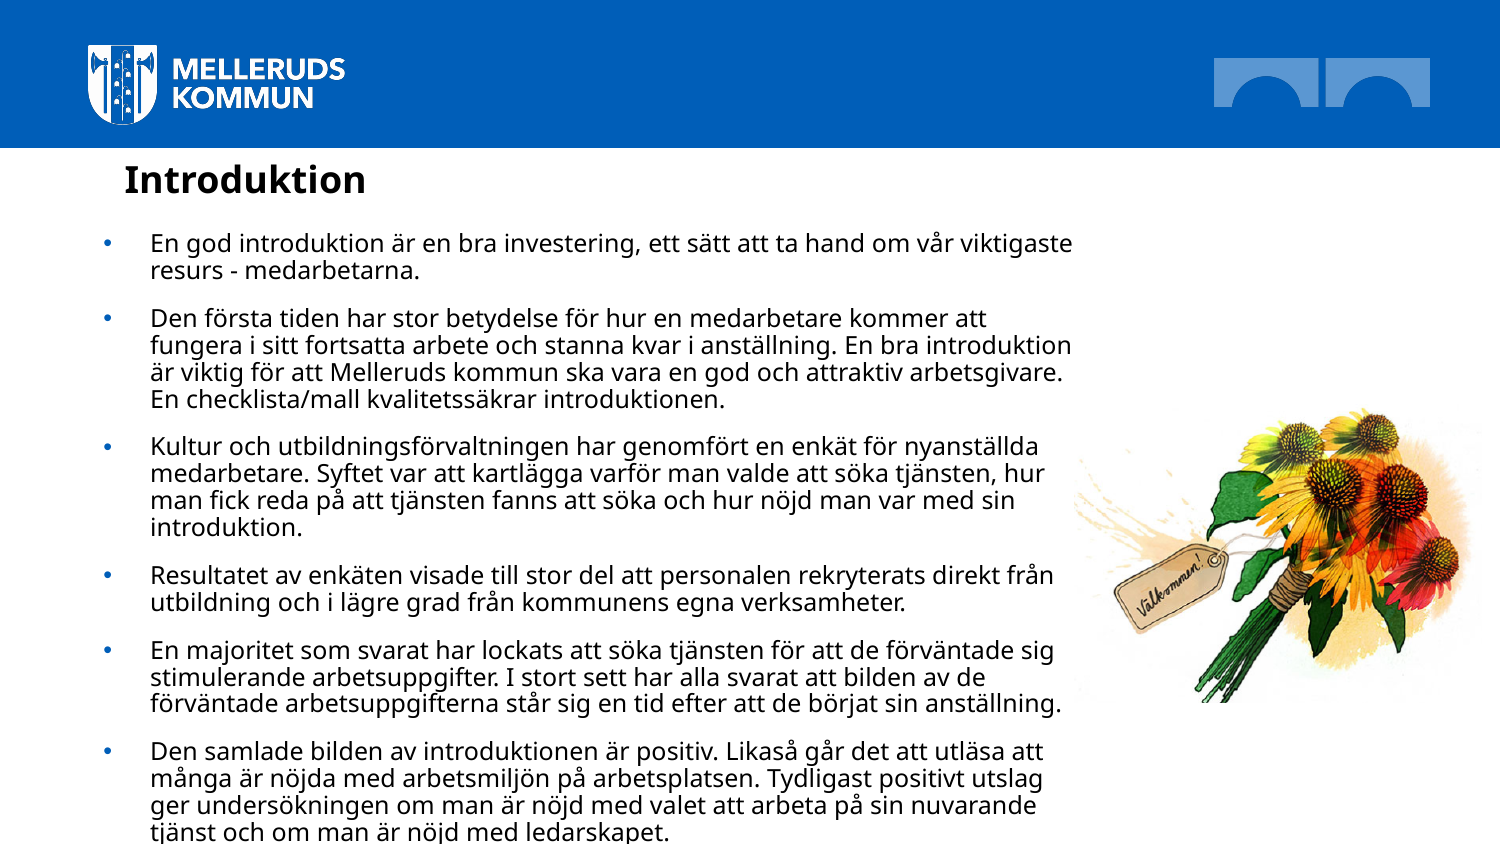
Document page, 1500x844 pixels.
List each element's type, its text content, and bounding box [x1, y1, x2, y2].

picture [88, 45, 345, 125]
list En god introduktion är en bra investering, ett sätt att ta hand om vår viktigaste resurs - medarbetarna. Den första tiden har stor betydelse för hur en medarbetare kommer att fungera i sitt fortsatta arbete och stanna kvar i anställning. En bra introduktion är viktig för att Melleruds kommun ska vara en god och attraktiv arbetsgivare. En checklista/mall kvalitetssäkrar introduktionen. Kultur och utbildningsförvaltningen har genomfört en enkät för nyanställda medarbetare. Syftet var att kartlägga varför man valde att söka tjänsten, hur man fick reda på att tjänsten fanns att söka och hur nöjd man var med sin introduktion. Resultatet av enkäten visade till stor del att personalen rekryterats direkt från utbildning och i lägre grad från kommunens egna verksamheter. En majoritet som svarat har lockats att söka tjänsten för att de förväntade sig stimulerande arbetsuppgifter. I stort sett har alla svarat att bilden av de förväntade arbetsuppgifterna står sig en tid efter att de börjat sin anställning. Den samlade bilden av introduktionen är positiv. Likaså går det att utläsa att många är nöjda med arbetsmiljön på arbetsplatsen. Tydligast positivt utslag ger undersökningen om man är nöjd med valet att arbeta på sin nuvarande tjänst och om man är nöjd med ledarskapet. [88, 223, 1099, 808]
picture [1074, 404, 1482, 703]
title Introduktion [109, 88, 1320, 210]
